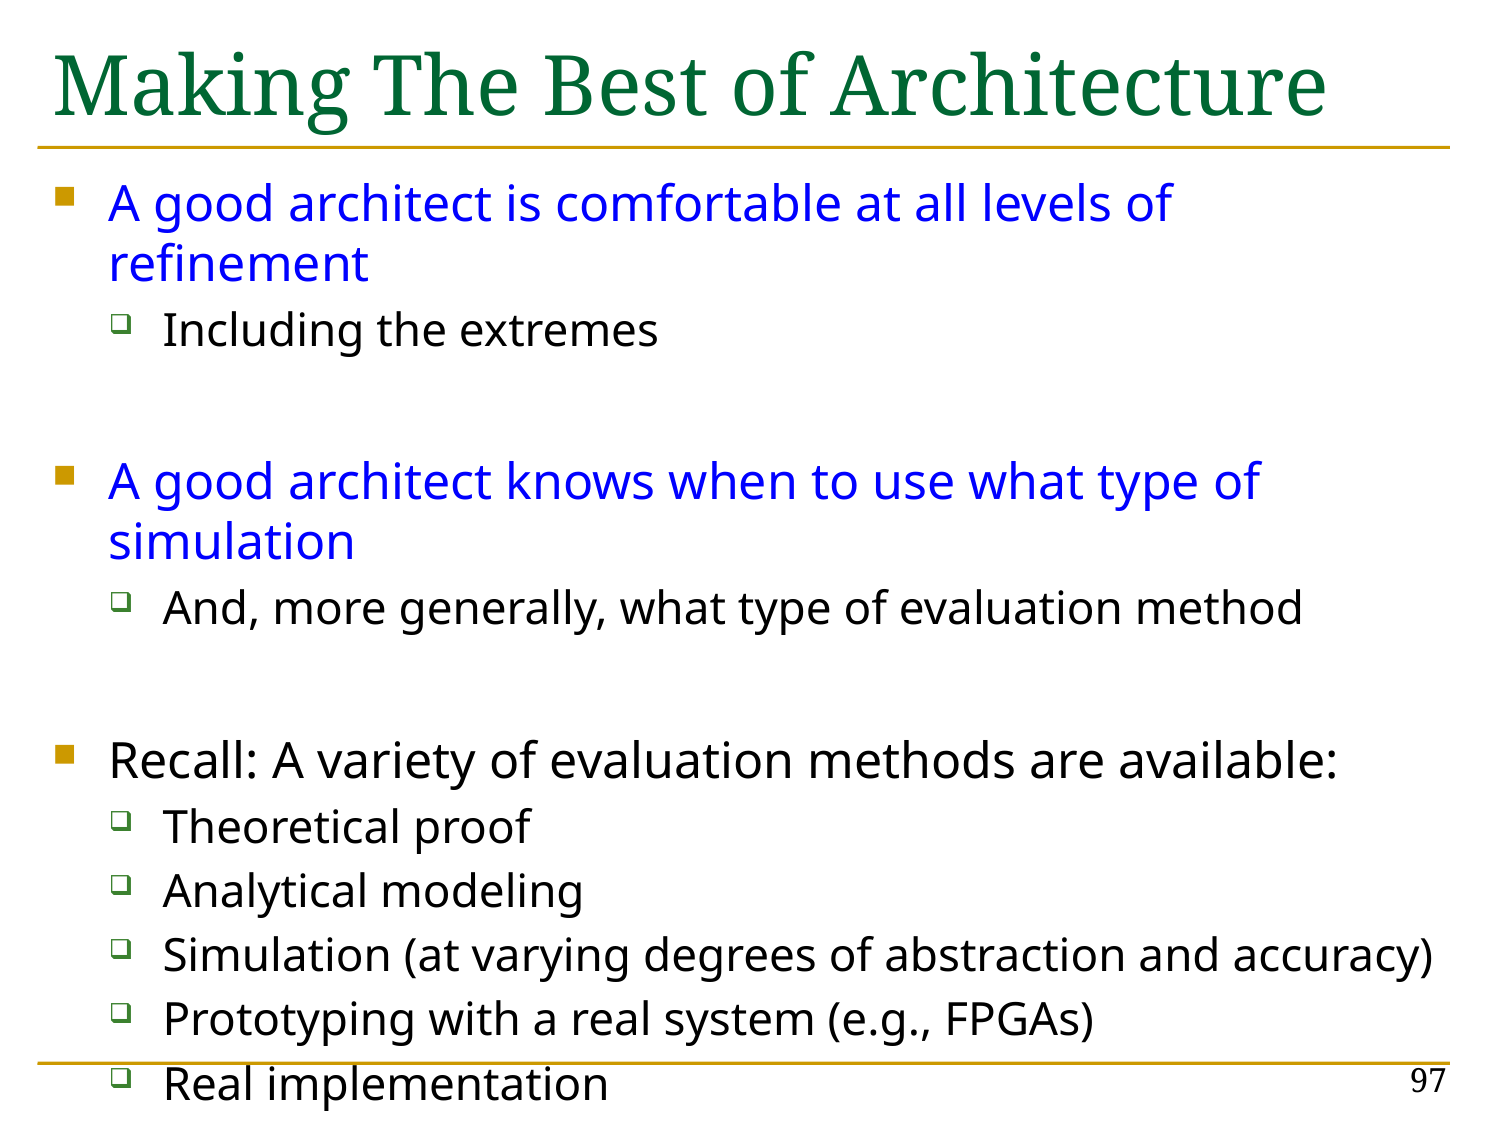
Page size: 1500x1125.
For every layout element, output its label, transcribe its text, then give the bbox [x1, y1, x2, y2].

slide_number 97 [1111, 1036, 1462, 1112]
title Making The Best of Architecture [37, 24, 1450, 163]
list A good architect is comfortable at all levels of refinement Including the extremes A good architect knows when to use what type of simulation And, more generally, what type of evaluation method Recall: A variety of evaluation methods are available: Theoretical proof Analytical modeling Simulation (at varying degrees of abstraction and accuracy) Prototyping with a real system (e.g., FPGAs) Real implementation [37, 163, 1450, 1016]
